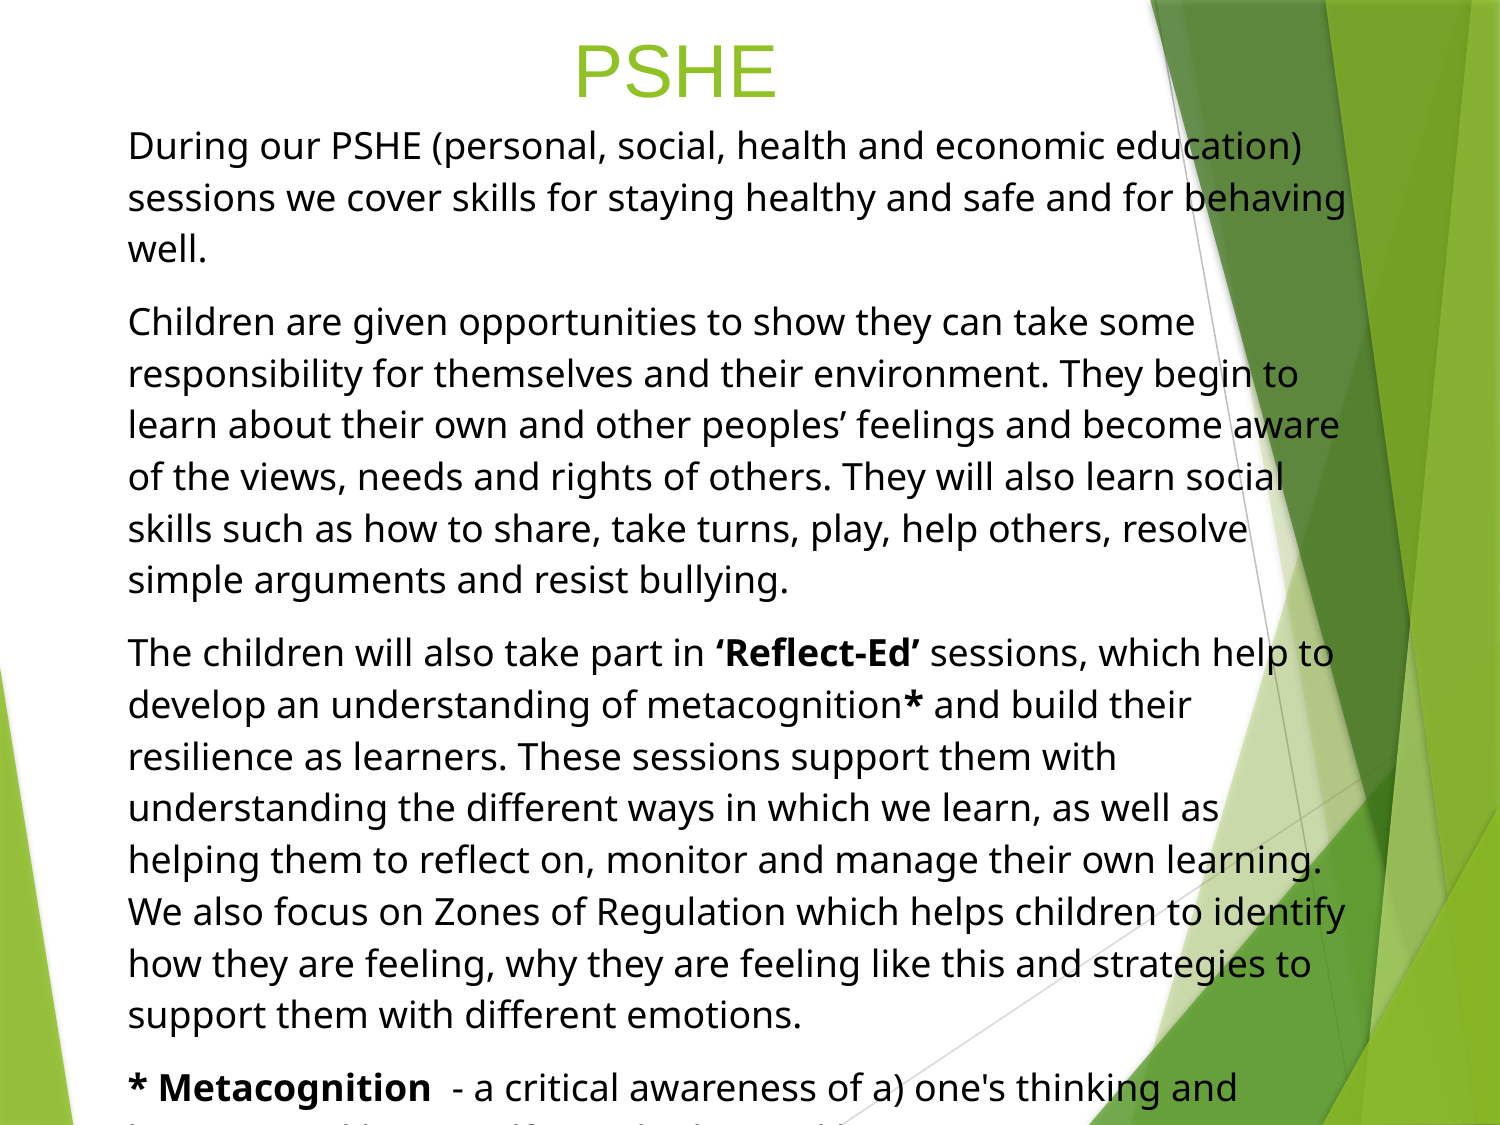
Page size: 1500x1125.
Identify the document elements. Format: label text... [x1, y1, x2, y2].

title PSHE [112, 24, 1240, 107]
list During our PSHE (personal, social, health and economic education) sessions we cover skills for staying healthy and safe and for behaving well. Children are given opportunities to show they can take some responsibility for themselves and their environment. They begin to learn about their own and other peoples’ feelings and become aware of the views, needs and rights of others. They will also learn social skills such as how to share, take turns, play, help others, resolve simple arguments and resist bullying. The children will also take part in ‘Reflect-Ed’ sessions, which help to develop an understanding of metacognition* and build their resilience as learners. These sessions support them with understanding the different ways in which we learn, as well as helping them to reflect on, monitor and manage their own learning. We also focus on Zones of Regulation which helps children to identify how they are feeling, why they are feeling like this and strategies to support them with different emotions. * Metacognition - a critical awareness of a) one's thinking and learning and b) oneself as a thinker and learner. [112, 107, 1375, 888]
